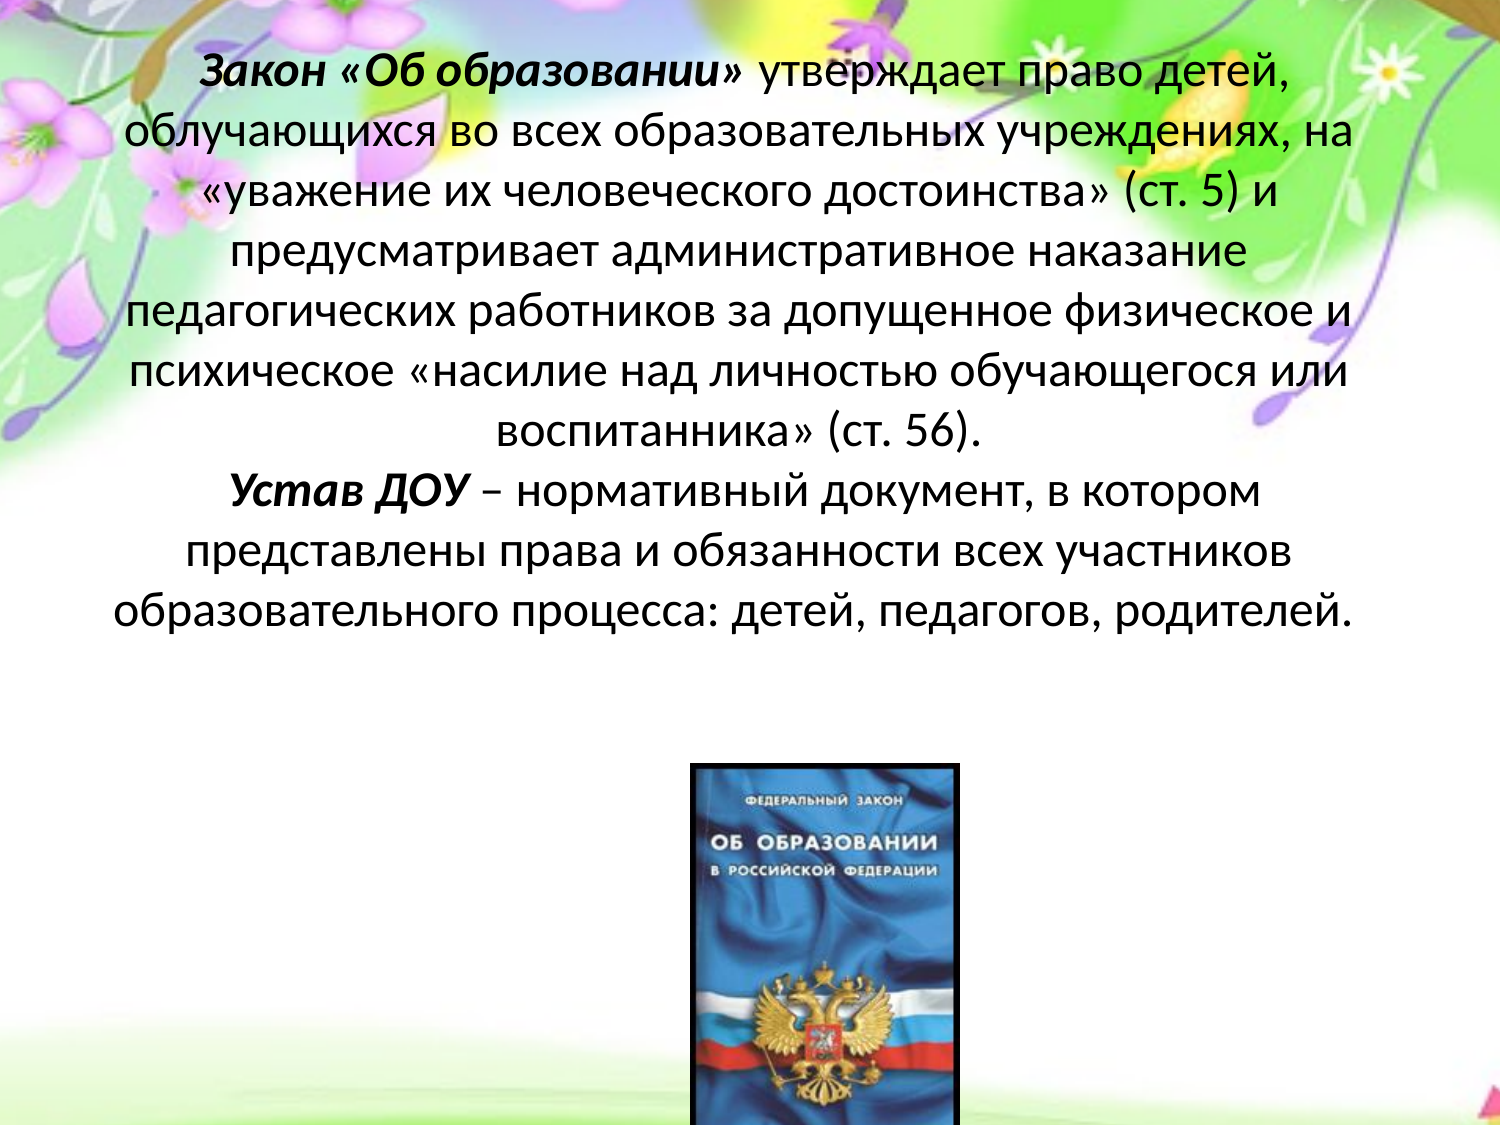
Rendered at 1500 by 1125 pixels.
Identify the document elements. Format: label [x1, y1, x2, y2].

picture [0, 0, 1500, 1125]
list [690, 763, 960, 1125]
